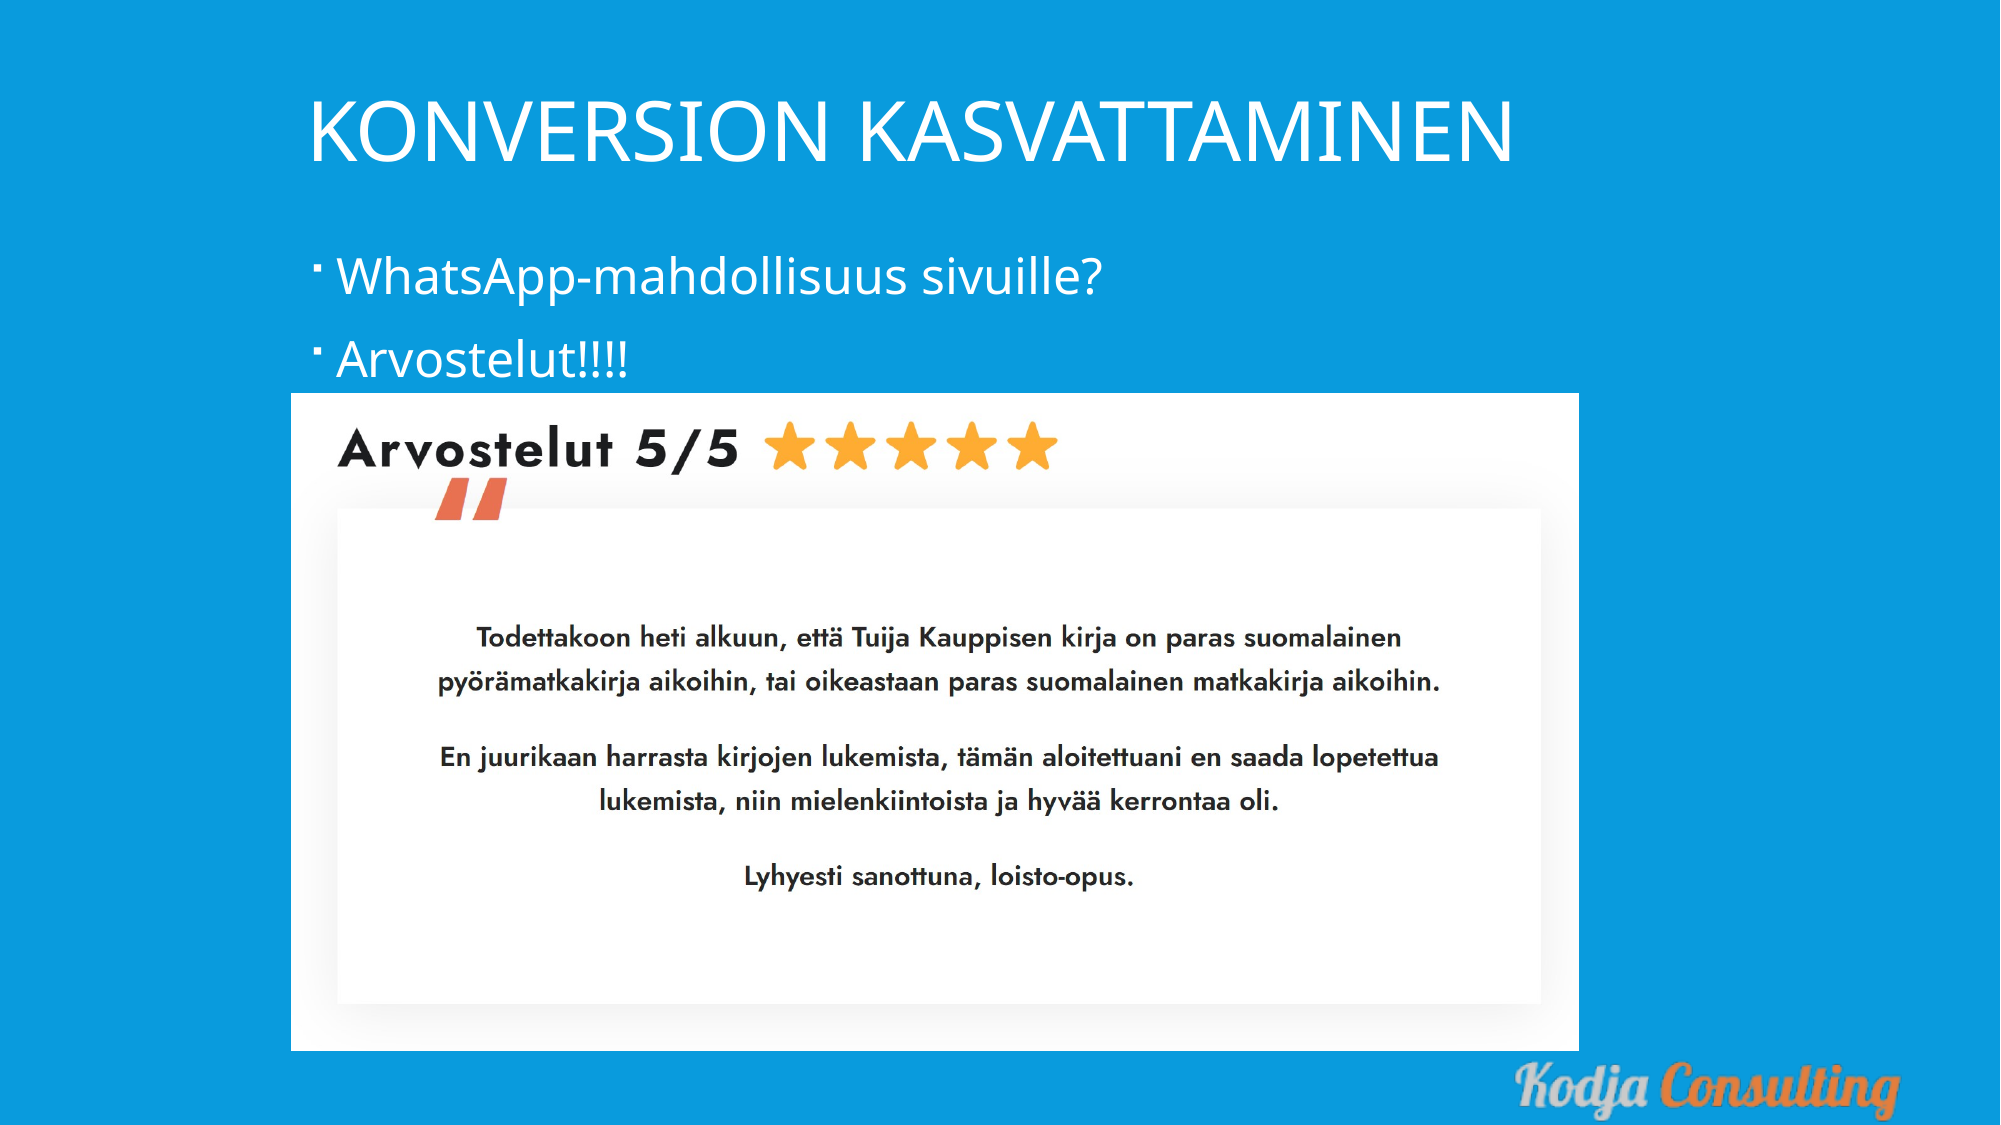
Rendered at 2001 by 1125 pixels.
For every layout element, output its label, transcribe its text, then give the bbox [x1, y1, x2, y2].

list WhatsApp-mahdollisuus sivuille? Arvostelut!!!! [291, 243, 1642, 986]
picture [292, 394, 1578, 1050]
title Konversion kasvattaminen [291, 42, 1642, 231]
picture [1661, 1061, 1901, 1121]
picture [1515, 1062, 1648, 1121]
